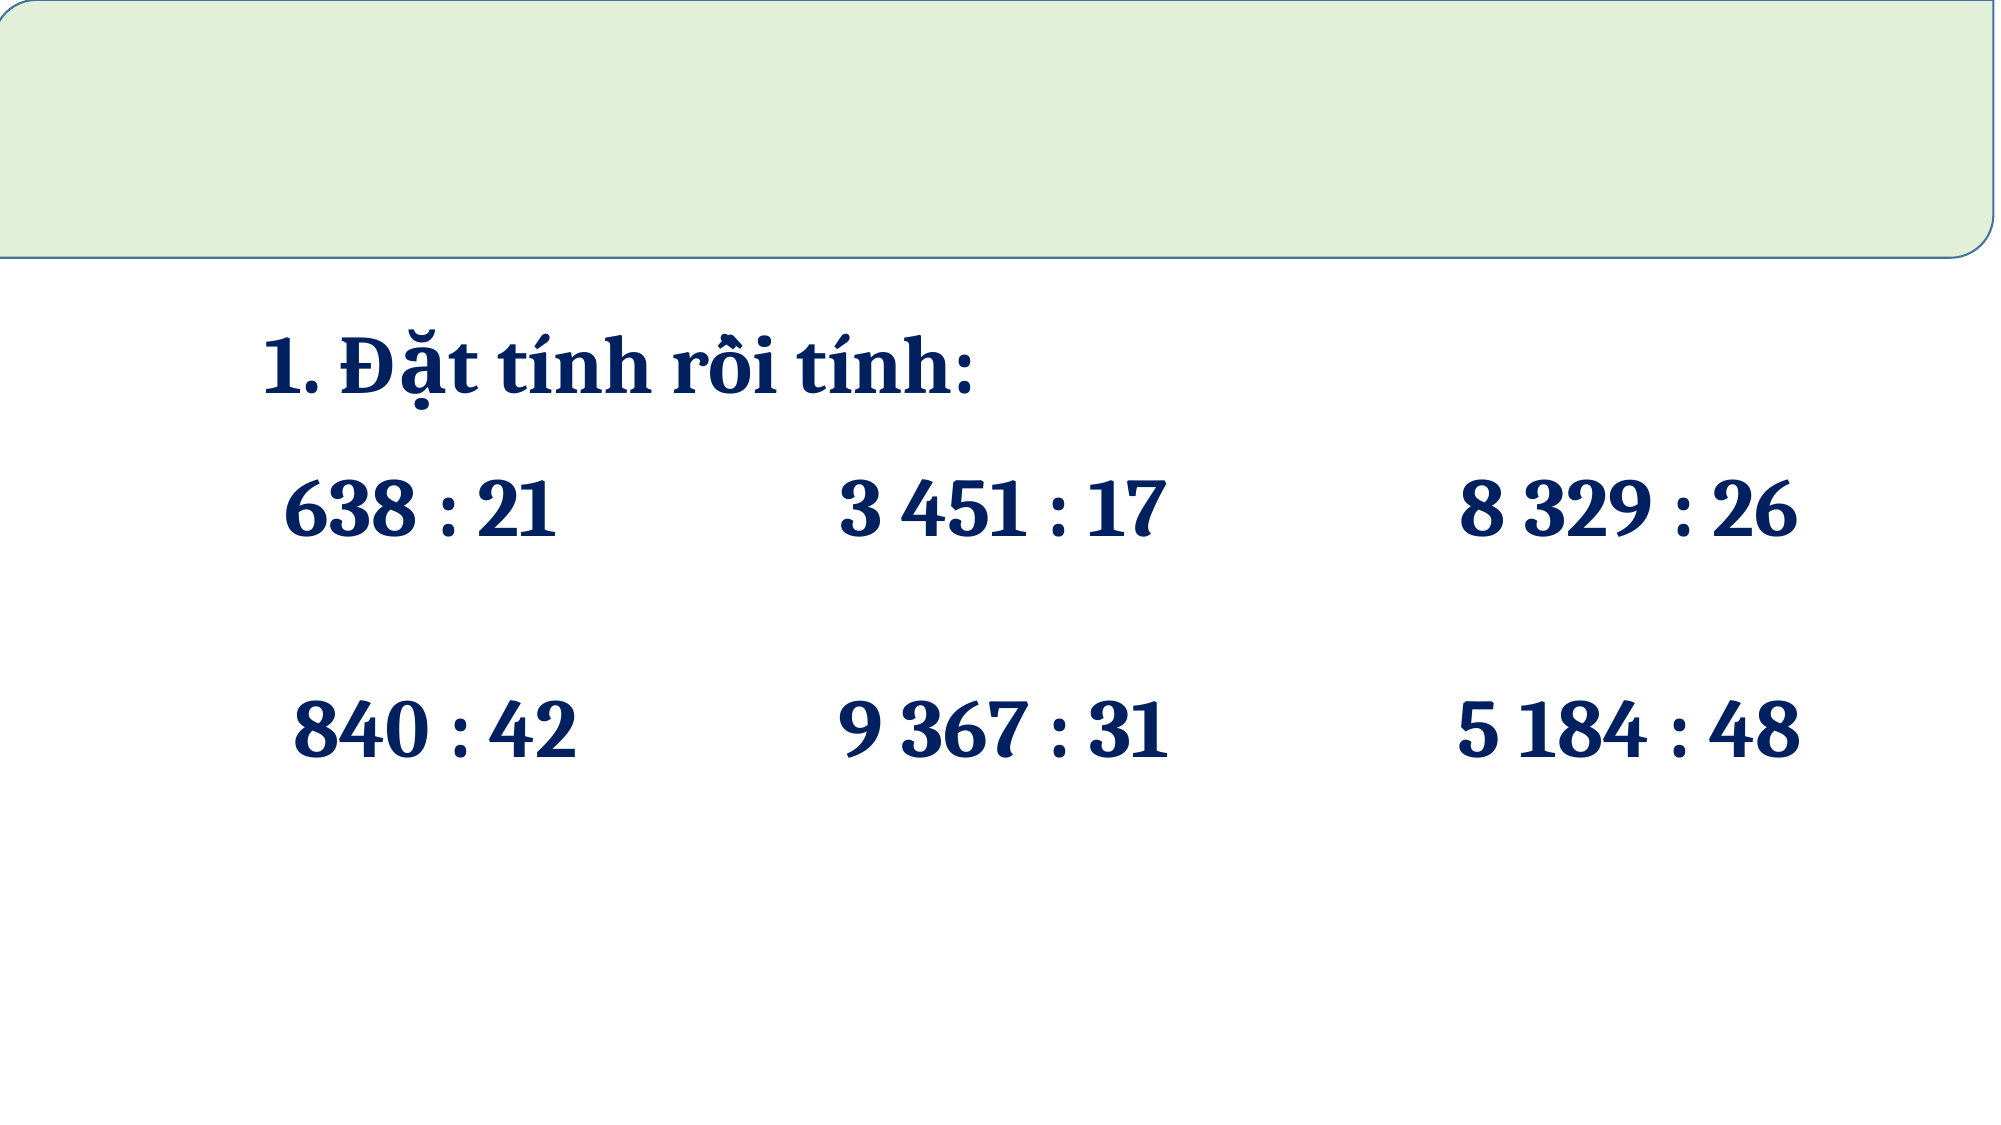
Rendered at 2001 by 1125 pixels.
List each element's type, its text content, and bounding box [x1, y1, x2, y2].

text_box 1. Đặt tính rồi tính: [249, 302, 992, 418]
text_box 638 : 21 [270, 445, 574, 561]
text_box 5 184 : 48 [1443, 666, 1817, 782]
text_box [0, 0, 1995, 259]
text_box 840 : 42 [278, 666, 593, 782]
text_box 8 329 : 26 [1444, 445, 1815, 561]
text_box 9 367 : 31 [824, 666, 1186, 782]
text_box 3 451 : 17 [826, 445, 1183, 561]
